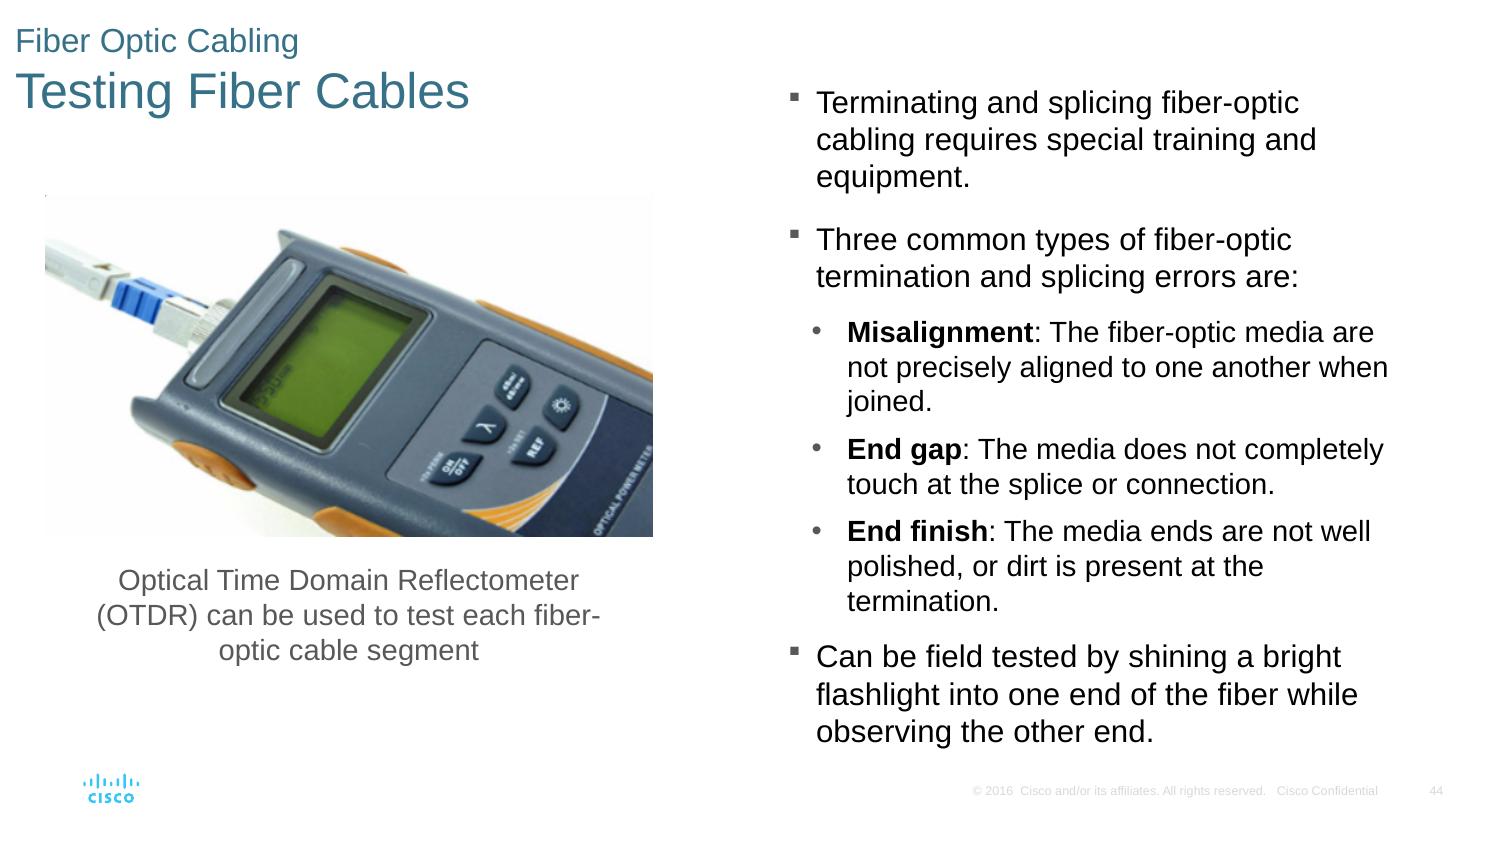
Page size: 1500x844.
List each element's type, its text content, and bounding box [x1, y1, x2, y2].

picture [44, 195, 654, 537]
title Fiber Optic Cabling Testing Fiber Cables [0, 6, 1500, 131]
list Terminating and splicing fiber-optic cabling requires special training and equipment. Three common types of fiber-optic termination and splicing errors are: Misalignment: The fiber-optic media are not precisely aligned to one another when joined. End gap: The media does not completely touch at the splice or connection. End finish: The media ends are not well polished, or dirt is present at the termination. Can be field tested by shining a bright flashlight into one end of the fiber while observing the other end. [773, 74, 1415, 806]
text_box Optical Time Domain Reflectometer (OTDR) can be used to test each fiber-optic cable segment [77, 554, 621, 674]
